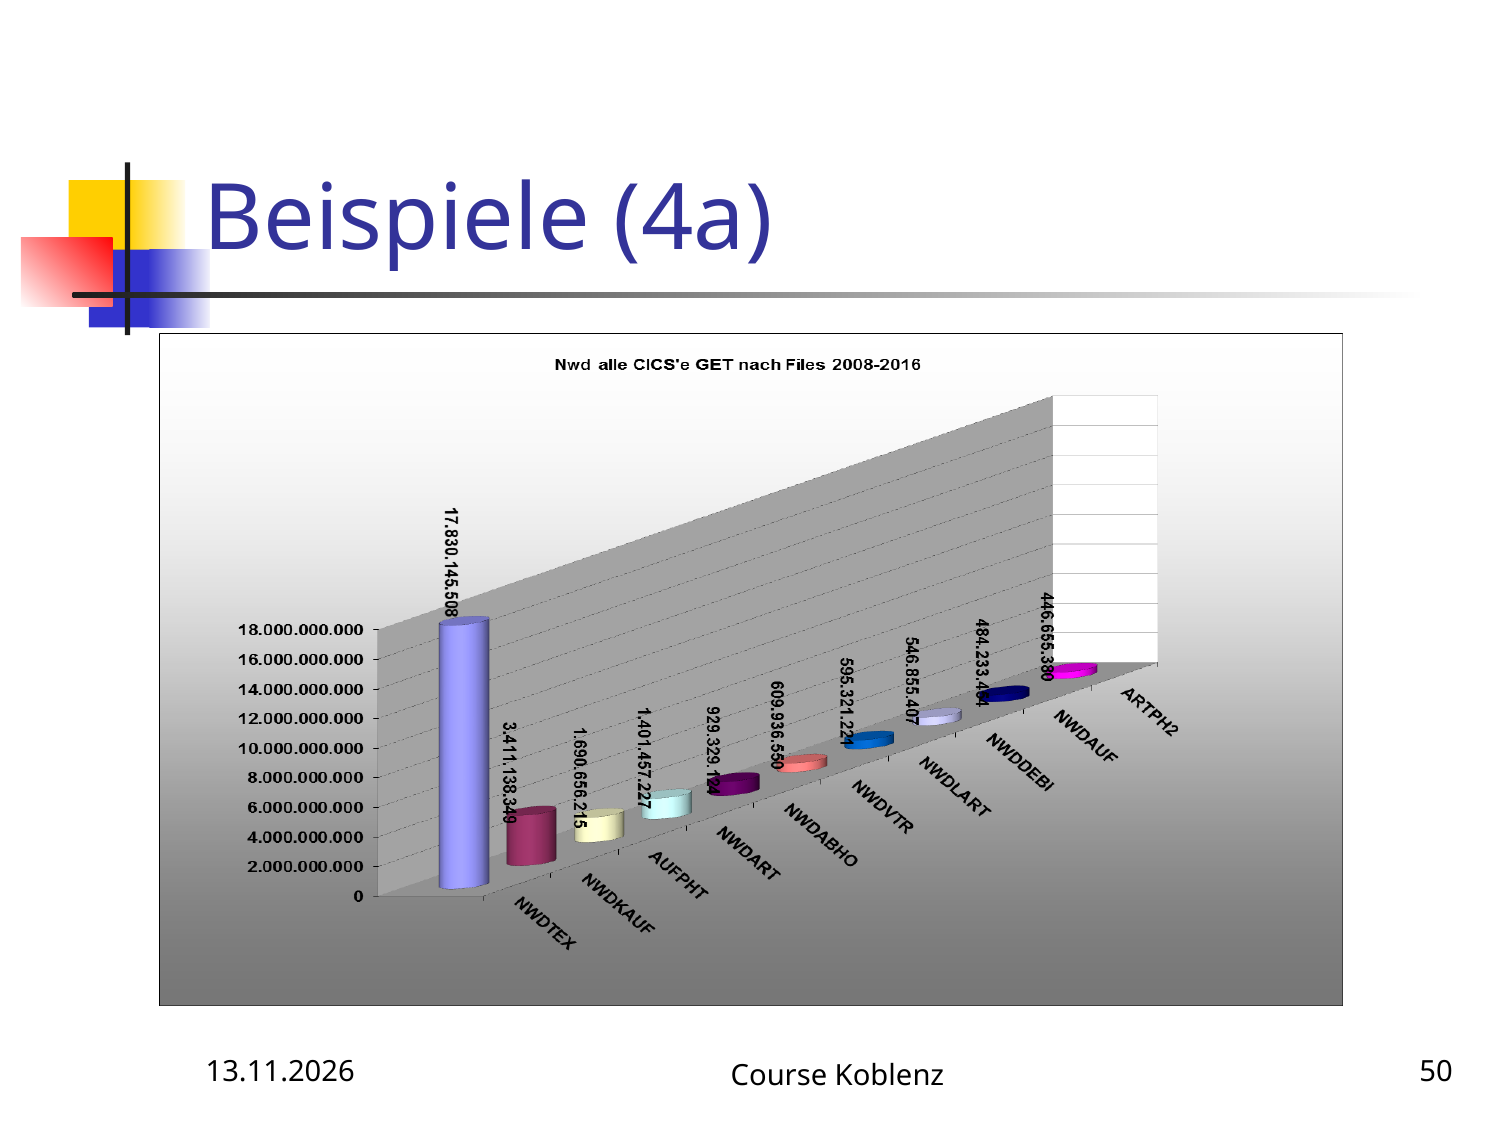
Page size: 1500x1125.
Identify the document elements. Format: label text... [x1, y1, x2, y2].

slide_number 50 [1155, 1024, 1468, 1100]
title Beispiele (4a) [188, 35, 1468, 275]
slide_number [190, 1024, 504, 1100]
footer Course Koblenz [600, 1024, 1075, 1100]
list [159, 333, 1343, 1006]
